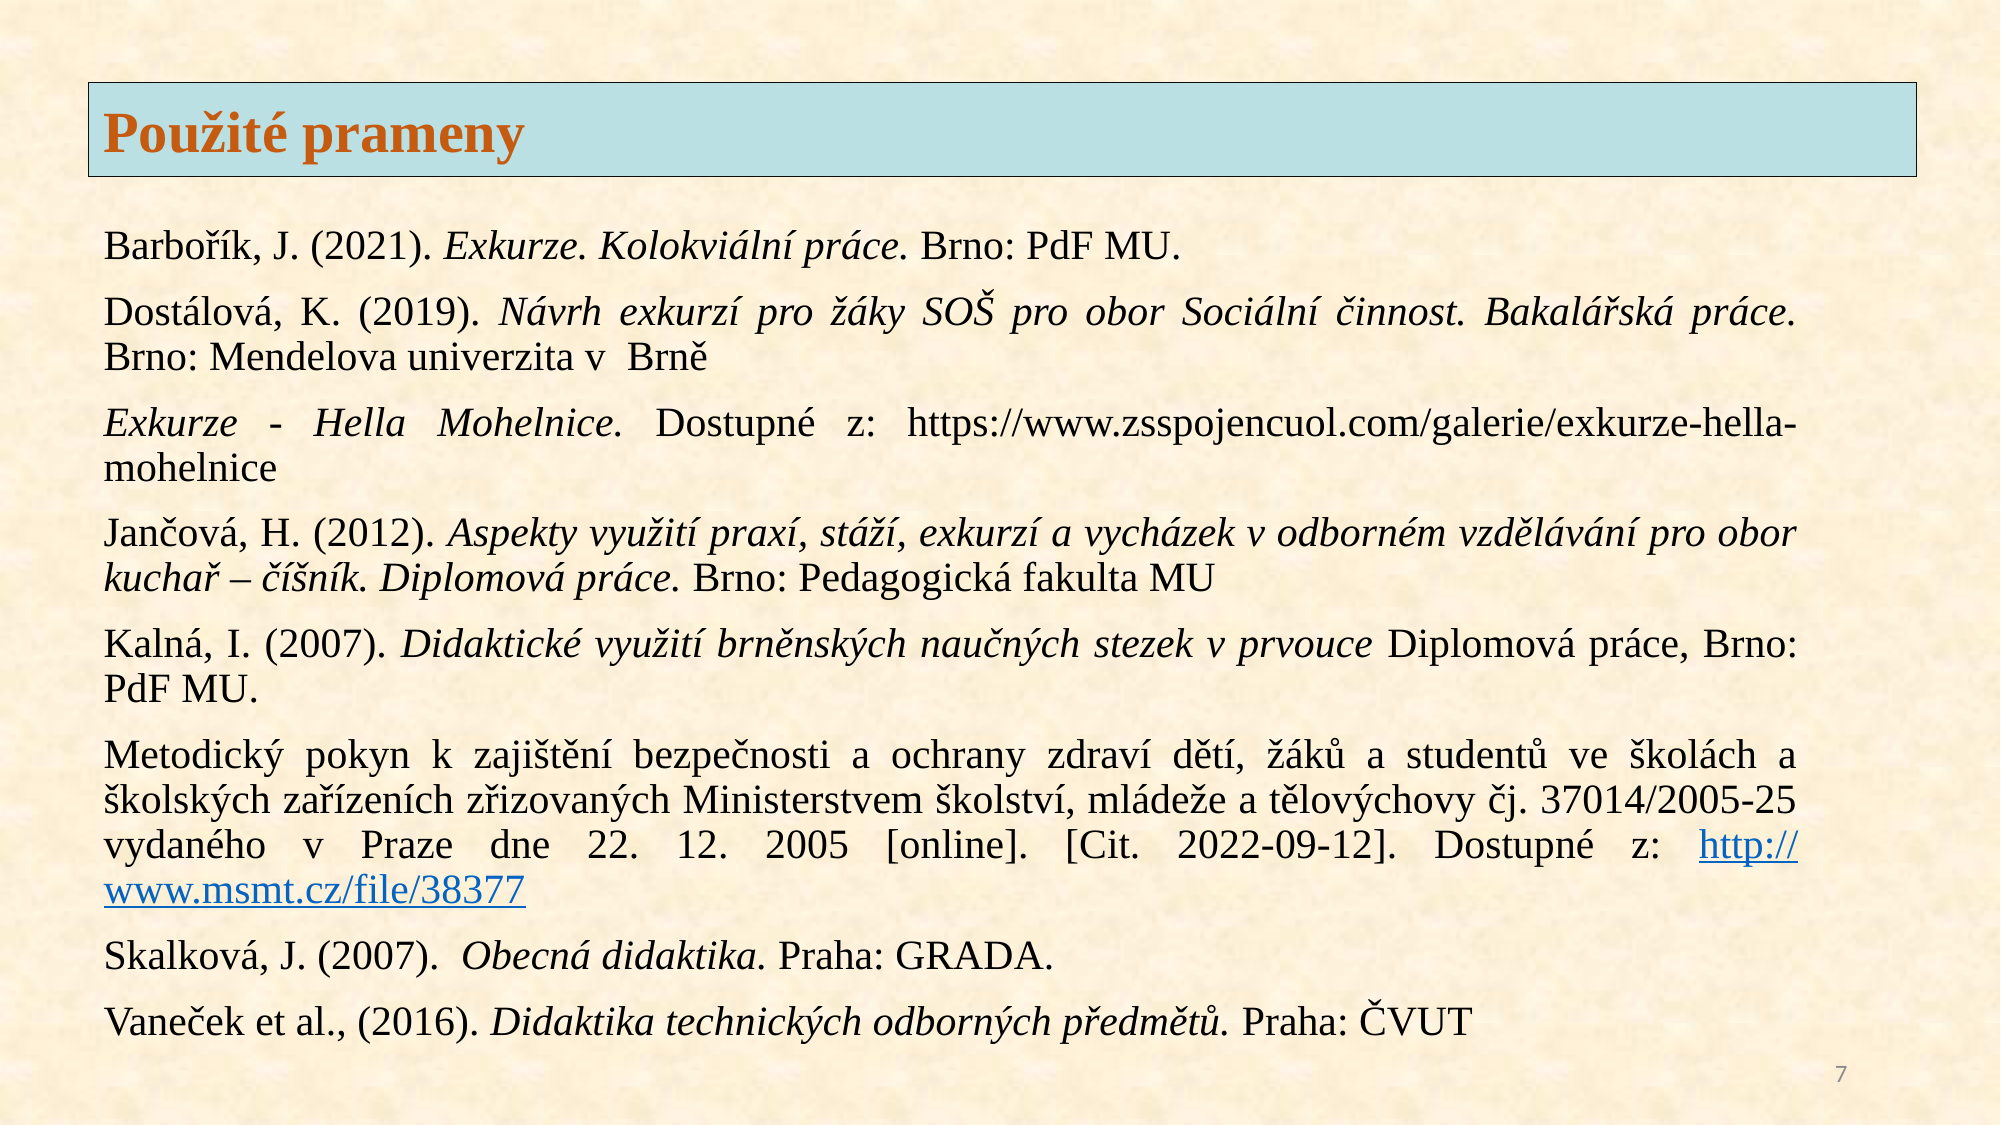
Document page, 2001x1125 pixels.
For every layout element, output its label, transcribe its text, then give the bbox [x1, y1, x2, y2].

slide_number 7 [1412, 1042, 1863, 1103]
text_box Použité prameny [88, 82, 1917, 177]
picture [0, 0, 2001, 1125]
list Barbořík, J. (2021). Exkurze. Kolokviální práce. Brno: PdF MU. Dostálová, K. (2019). Návrh exkurzí pro žáky SOŠ pro obor Sociální činnost. Bakalářská práce. Brno: Mendelova univerzita v Brně Exkurze - Hella Mohelnice. Dostupné z: https://www.zsspojencuol.com/galerie/exkurze-hella-mohelnice Jančová, H. (2012). Aspekty využití praxí, stáží, exkurzí a vycházek v odborném vzdělávání pro obor kuchař – číšník. Diplomová práce. Brno: Pedagogická fakulta MU Kalná, I. (2007). Didaktické využití brněnských naučných stezek v prvouce Diplomová práce, Brno: PdF MU. Metodický pokyn k zajištění bezpečnosti a ochrany zdraví dětí, žáků a studentů ve školách a školských zařízeních zřizovaných Ministerstvem školství, mládeže a tělovýchovy čj. 37014/2005-25 vydaného v Praze dne 22. 12. 2005 [online]. [Cit. 2022-09-12]. Dostupné z: http://www.msmt.cz/file/38377 Skalková, J. (2007). Obecná didaktika. Praha: GRADA. Vaneček et al., (2016). Didaktika technických odborných předmětů. Praha: ČVUT [88, 215, 1814, 1068]
